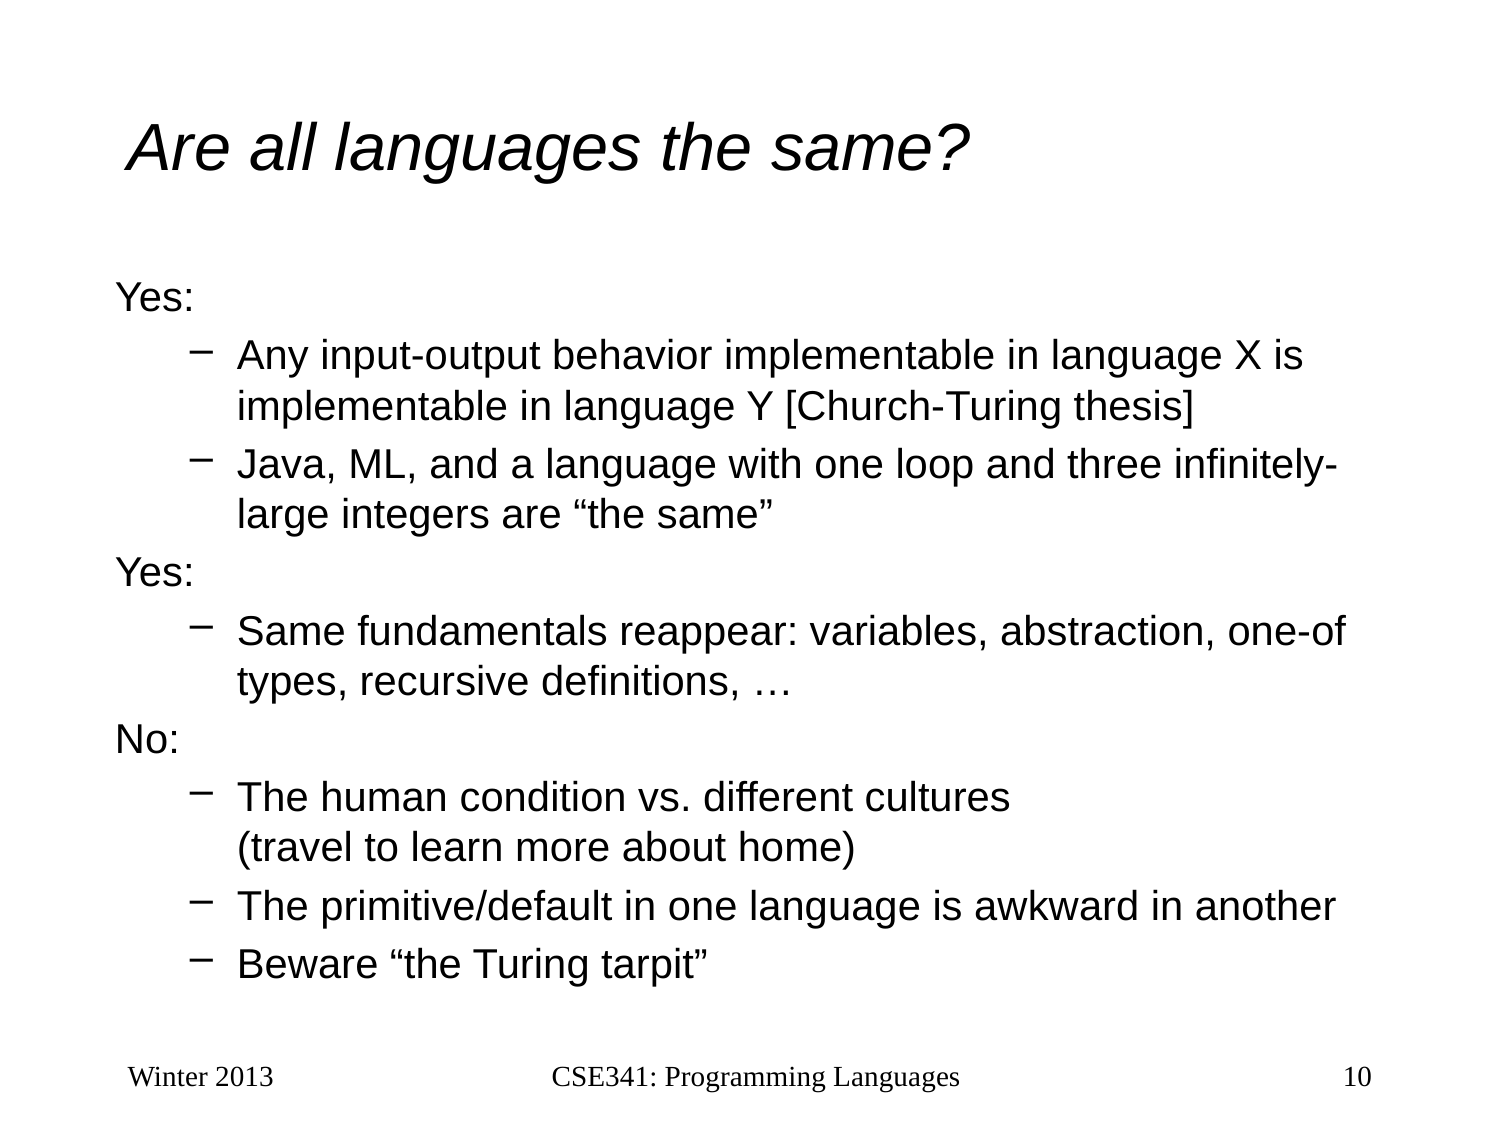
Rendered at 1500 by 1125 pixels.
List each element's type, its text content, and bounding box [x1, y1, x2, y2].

title Are all languages the same? [112, 49, 1388, 238]
slide_number 10 [1074, 1049, 1388, 1125]
list Yes: Any input-output behavior implementable in language X is implementable in language Y [Church-Turing thesis] Java, ML, and a language with one loop and three infinitely-large integers are “the same” Yes: Same fundamentals reappear: variables, abstraction, one-of types, recursive definitions, … No: The human condition vs. different cultures (travel to learn more about home) The primitive/default in one language is awkward in another Beware “the Turing tarpit” [99, 262, 1413, 1001]
footer CSE341: Programming Languages [474, 1049, 1038, 1125]
slide_number Winter 2013 [112, 1049, 426, 1125]
